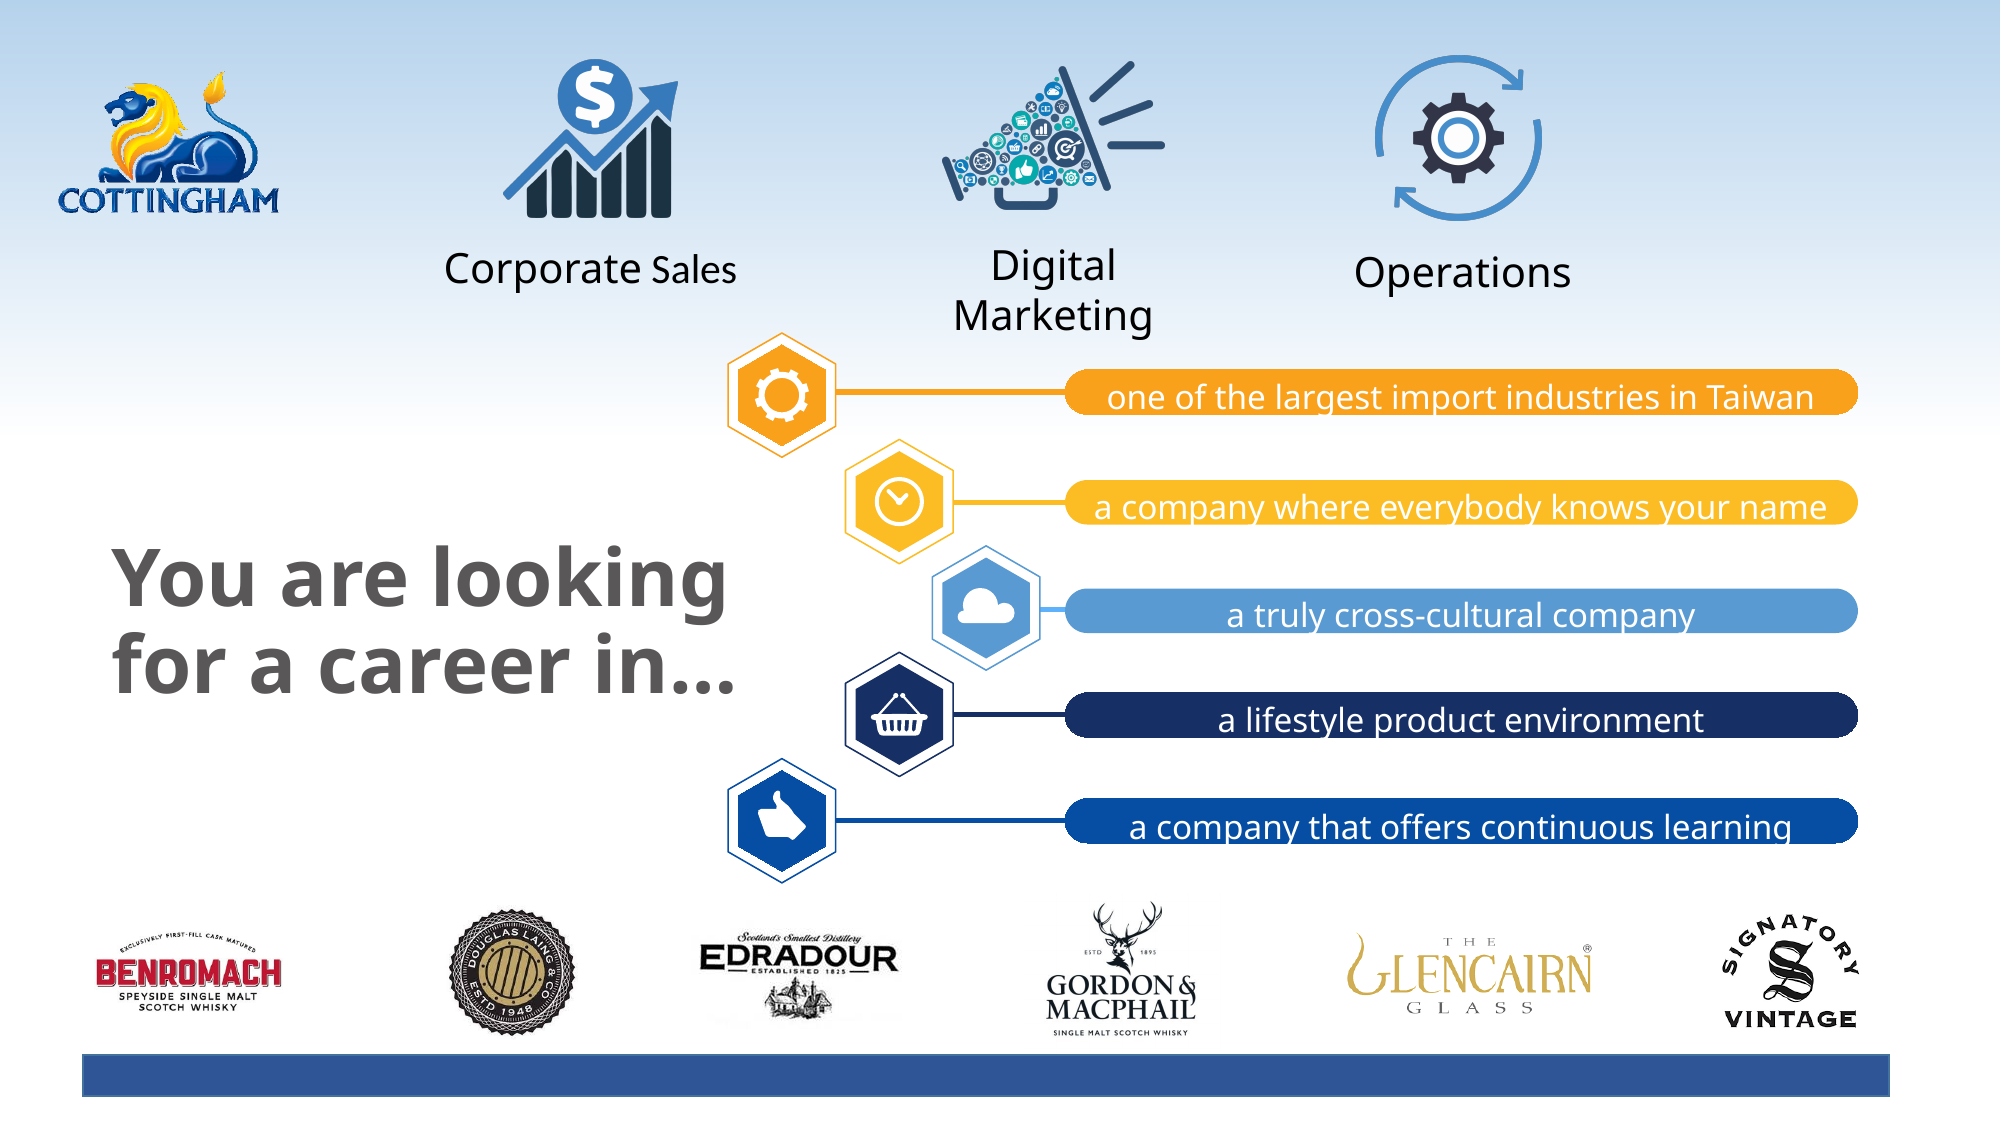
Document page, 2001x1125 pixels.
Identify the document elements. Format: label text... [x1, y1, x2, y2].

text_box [728, 332, 1858, 883]
picture [1693, 904, 1892, 1041]
picture [1332, 917, 1606, 1028]
title You are looking for a career in… [96, 526, 728, 718]
picture [444, 905, 578, 1040]
picture [76, 910, 301, 1035]
picture [691, 911, 913, 1034]
picture [1024, 892, 1221, 1053]
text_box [406, 55, 1594, 300]
picture [45, 59, 292, 224]
